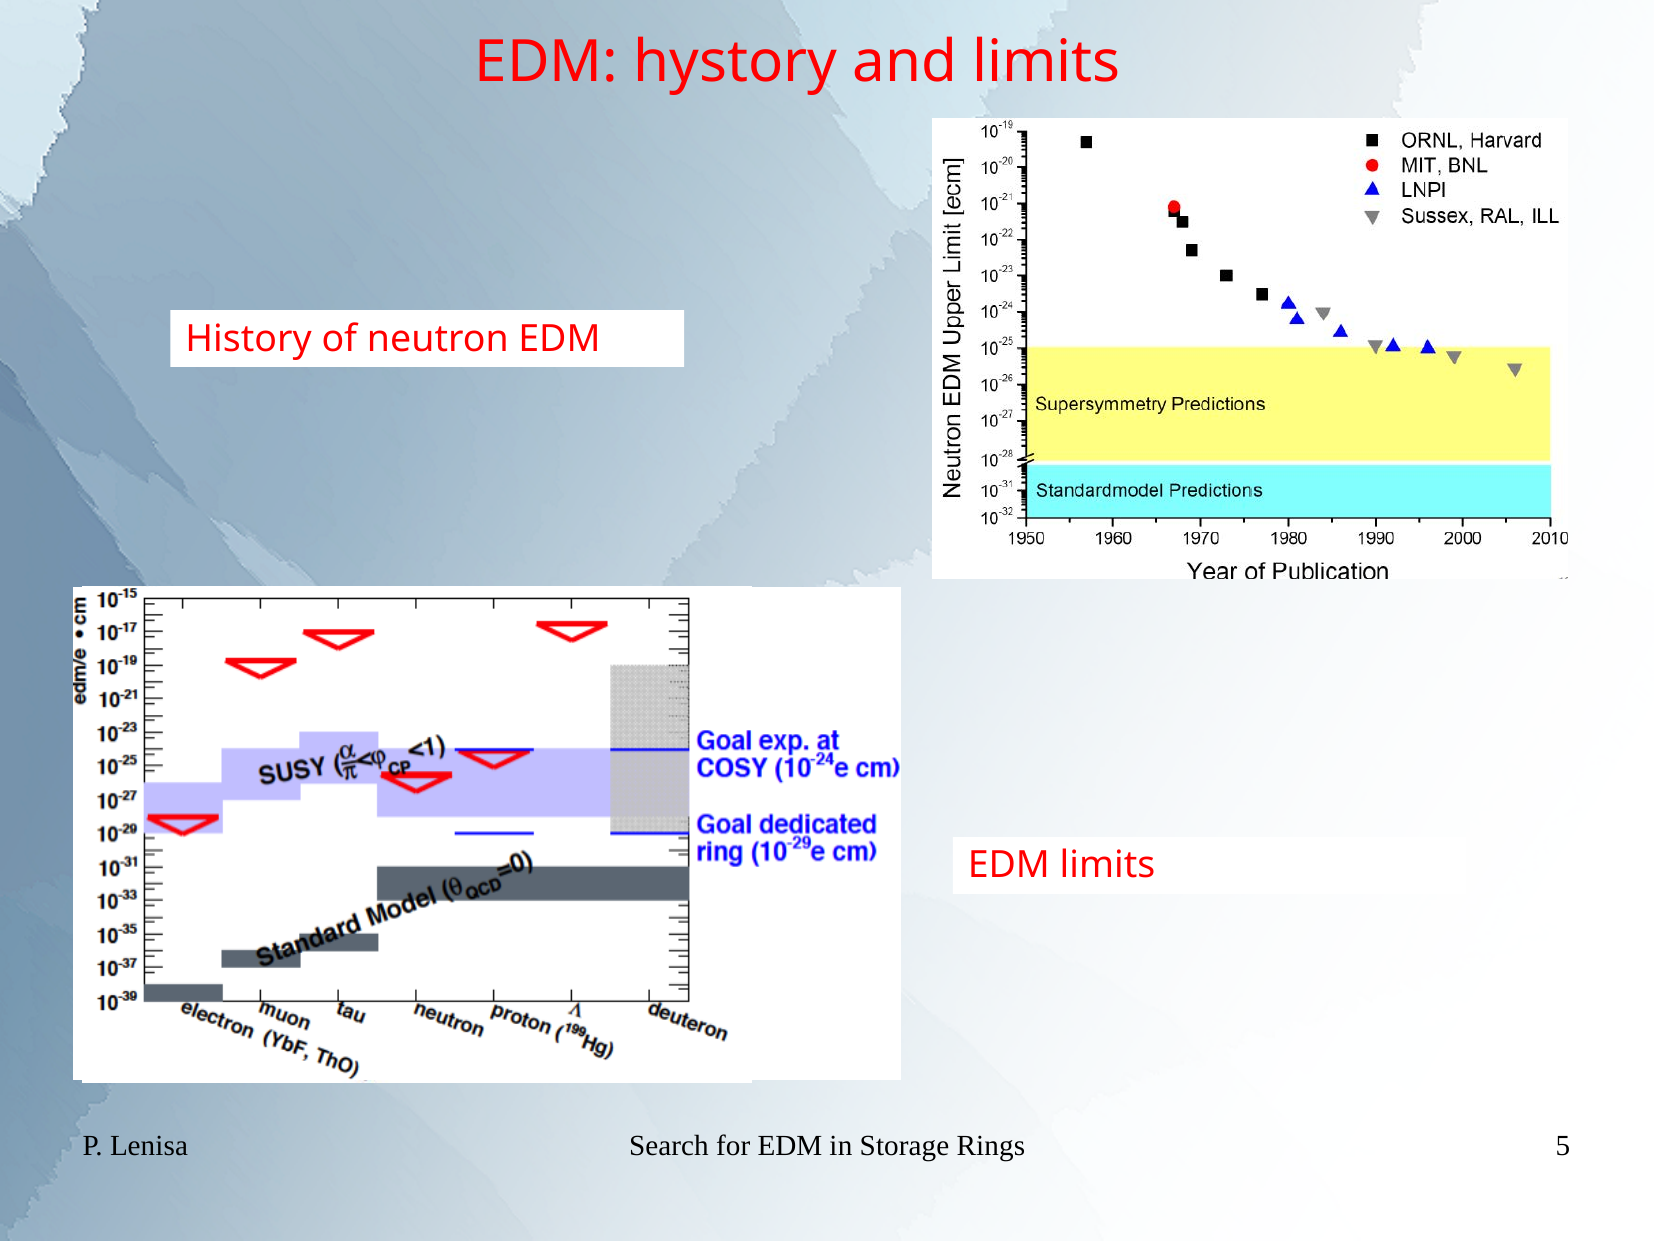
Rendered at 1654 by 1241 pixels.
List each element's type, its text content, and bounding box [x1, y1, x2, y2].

text_box EDM: hystory and limits [458, 0, 1222, 125]
text_box History of neutron EDM [170, 310, 685, 367]
picture [0, 0, 1654, 1241]
slide_number P. Lenisa [82, 1129, 468, 1215]
slide_number 5 [1185, 1129, 1571, 1215]
footer Search for EDM in Storage Rings [565, 1129, 1090, 1215]
text_box EDM limits [952, 837, 1467, 894]
